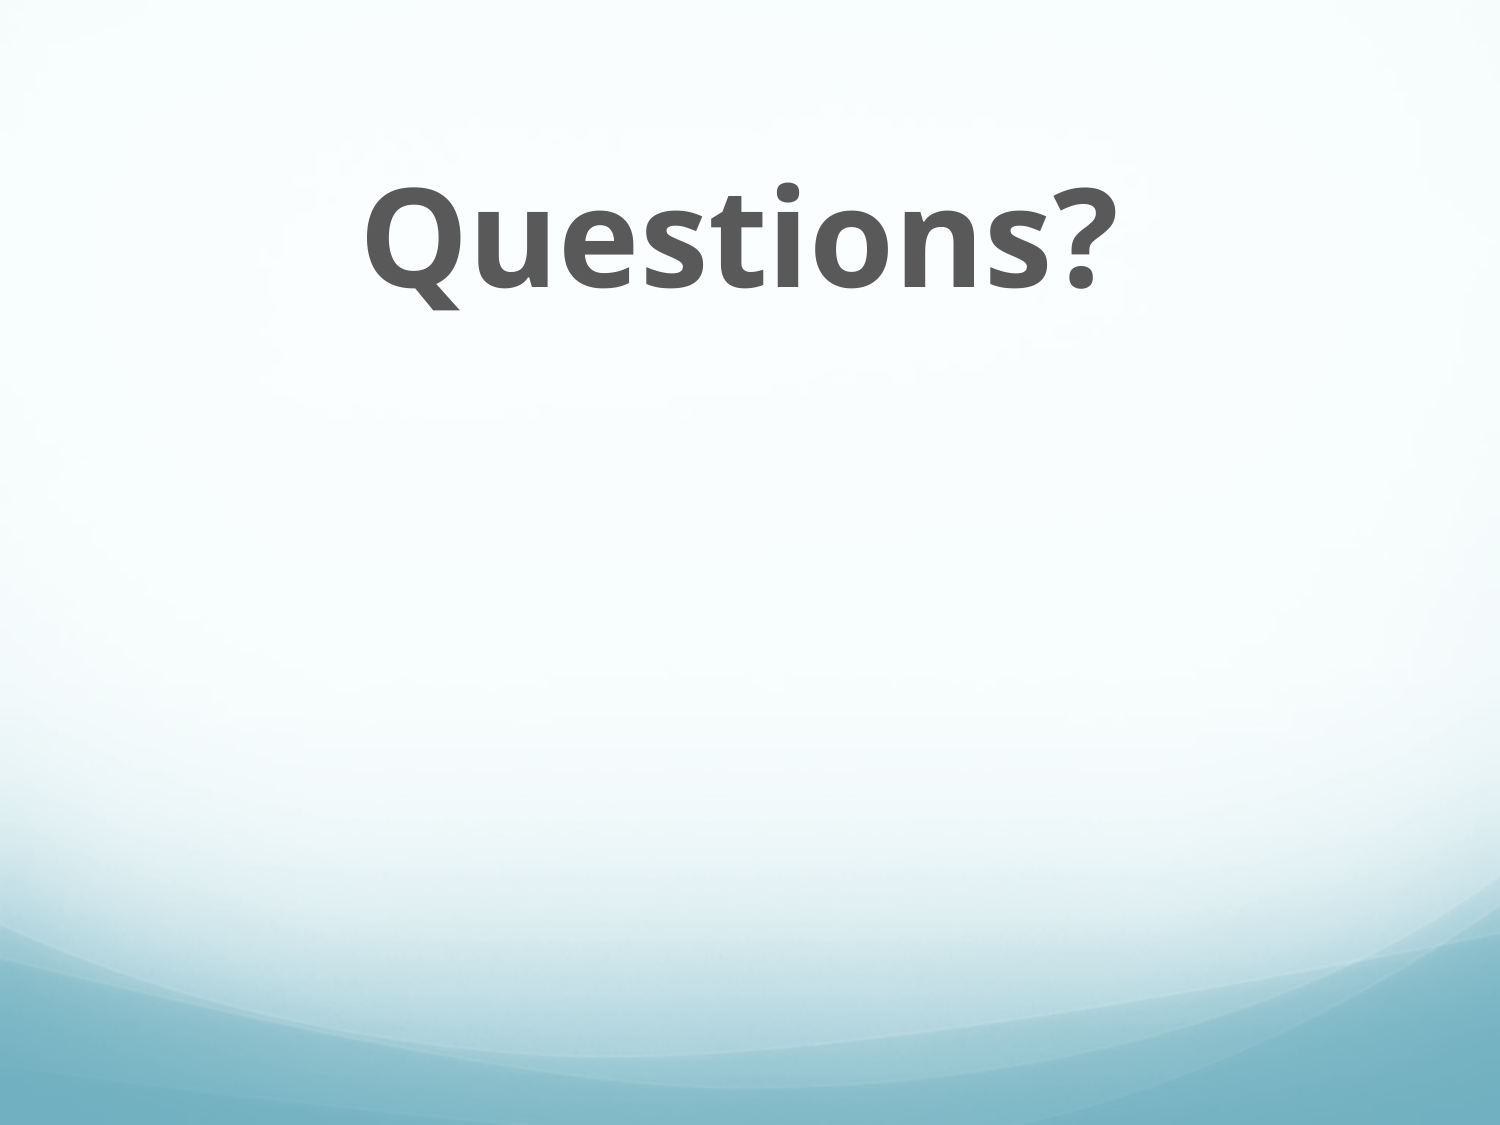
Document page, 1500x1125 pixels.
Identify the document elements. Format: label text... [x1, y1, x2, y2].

list Questions? [79, 142, 1399, 855]
